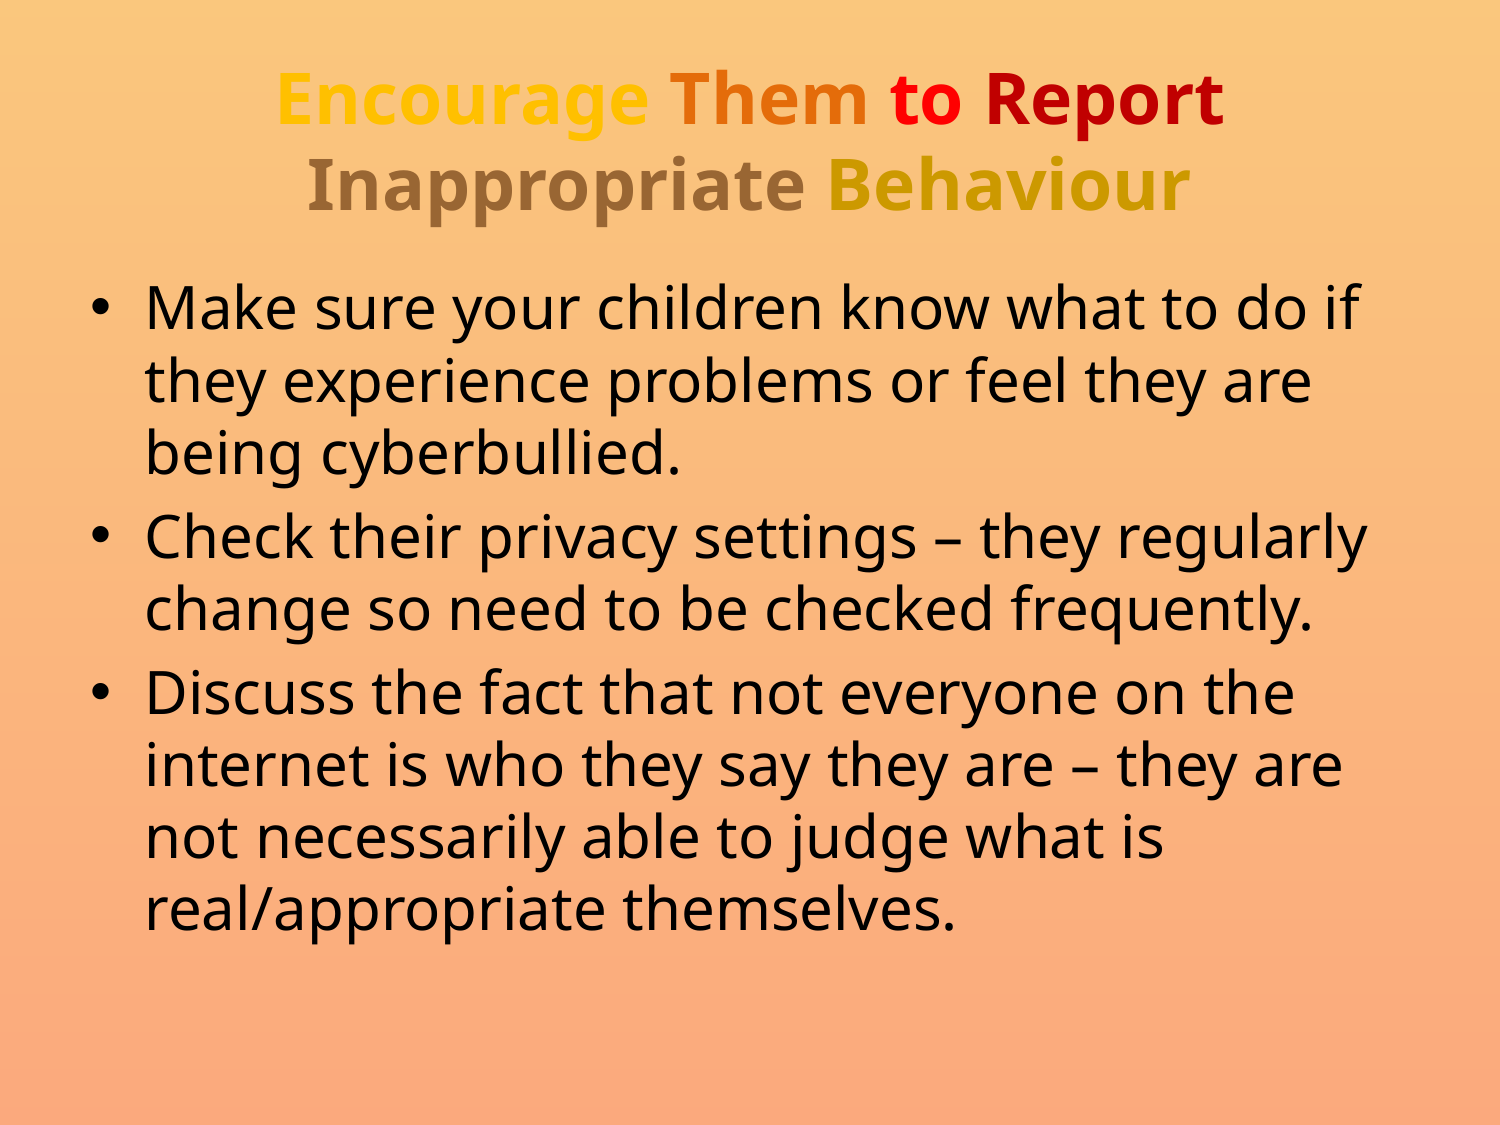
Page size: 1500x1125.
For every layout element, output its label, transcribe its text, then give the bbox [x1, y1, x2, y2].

list Make sure your children know what to do if they experience problems or feel they are being cyberbullied. Check their privacy settings – they regularly change so need to be checked frequently. Discuss the fact that not everyone on the internet is who they say they are – they are not necessarily able to judge what is real/appropriate themselves. [75, 262, 1425, 1005]
title Encourage Them to Report Inappropriate Behaviour [75, 45, 1425, 233]
